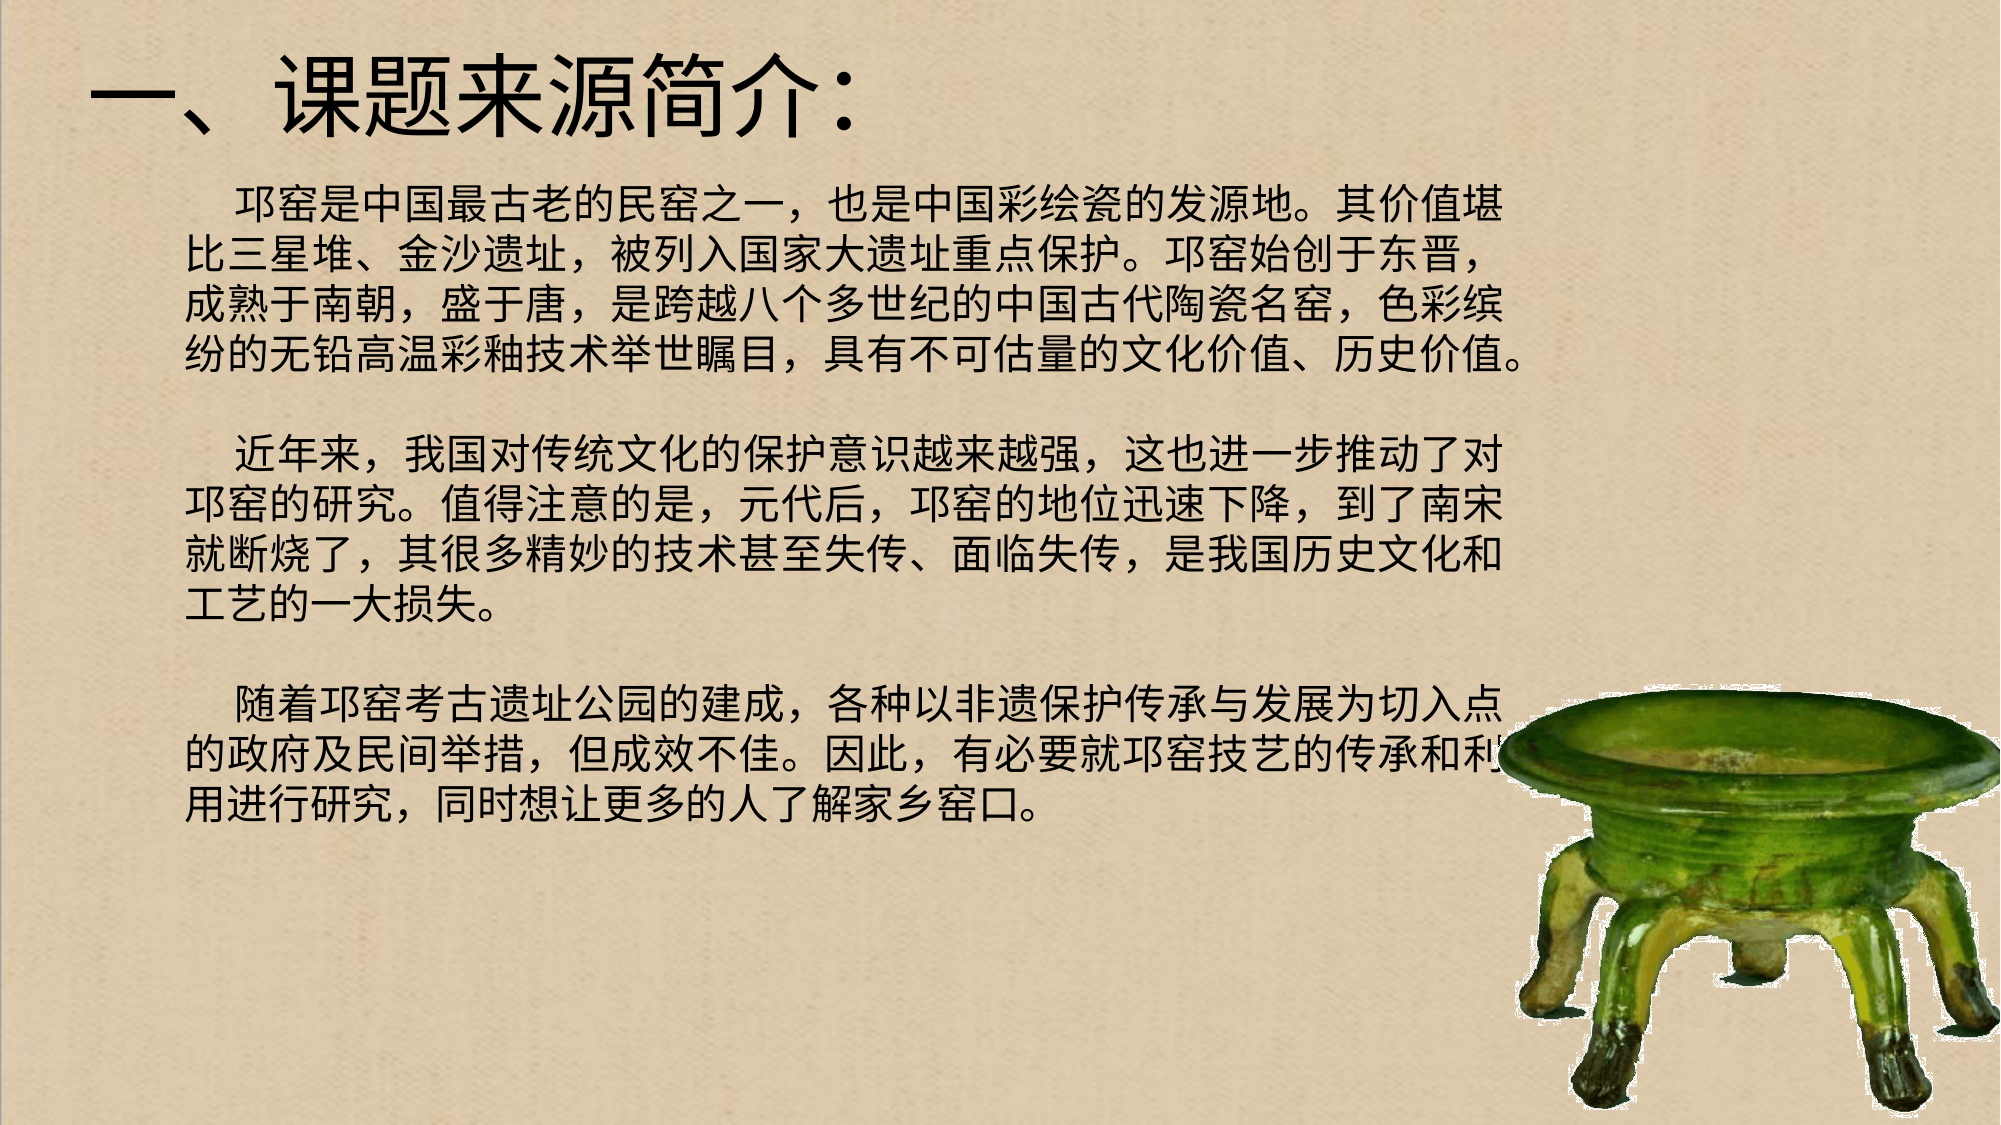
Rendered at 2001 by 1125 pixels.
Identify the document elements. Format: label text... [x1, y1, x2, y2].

text_box 一、课题来源简介： [73, 31, 929, 157]
picture [0, 0, 2001, 1125]
text_box 邛窑是中国最古老的民窑之一，也是中国彩绘瓷的发源地。其价值堪比三星堆、金沙遗址，被列入国家大遗址重点保护。邛窑始创于东晋，成熟于南朝，盛于唐，是跨越八个多世纪的中国古代陶瓷名窑，色彩缤纷的无铅高温彩釉技术举世瞩目，具有不可估量的文化价值、历史价值。 近年来，我国对传统文化的保护意识越来越强，这也进一步推动了对邛窑的研究。值得注意的是，元代后，邛窑的地位迅速下降，到了南宋就断烧了，其很多精妙的技术甚至失传、面临失传，是我国历史文化和工艺的一大损失。 随着邛窑考古遗址公园的建成，各种以非遗保护传承与发展为切入点的政府及民间举措，但成效不佳。因此，有必要就邛窑技艺的传承和利用进行研究，同时想让更多的人了解家乡窑口。 [170, 170, 1520, 836]
